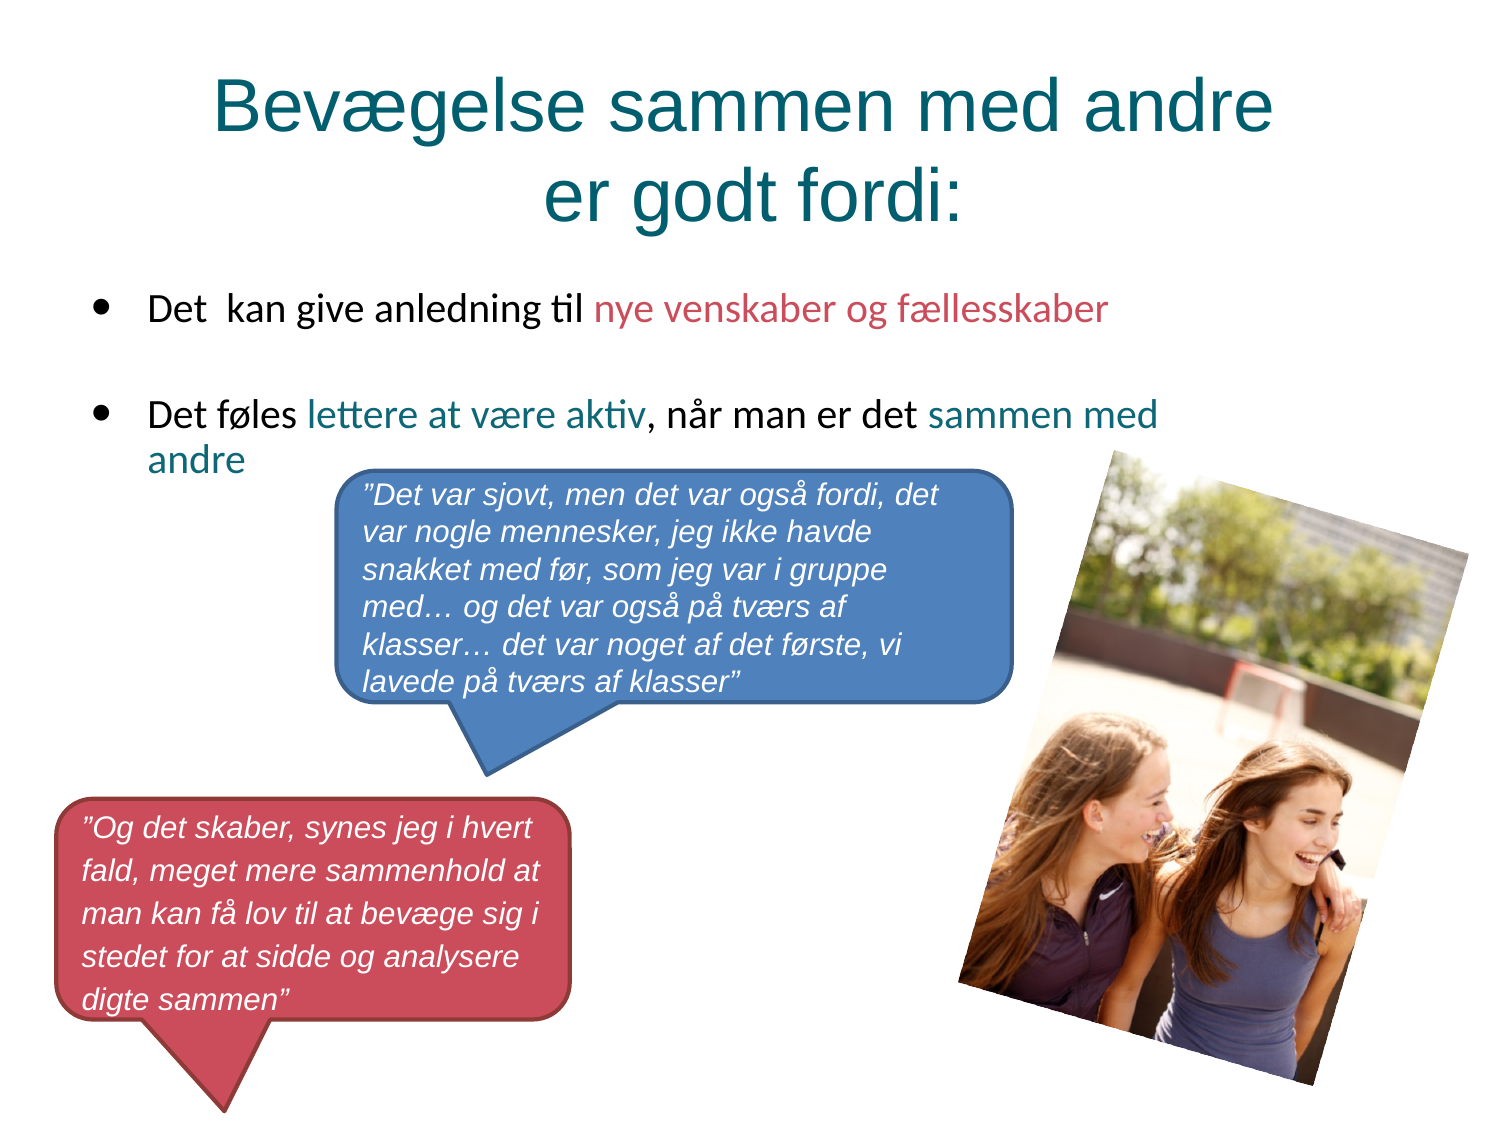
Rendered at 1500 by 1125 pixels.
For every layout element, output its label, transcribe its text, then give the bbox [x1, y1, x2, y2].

text_box ”Det var sjovt, men det var også fordi, det var nogle mennesker, jeg ikke havde snakket med før, som jeg var i gruppe med… og det var også på tværs af klasser… det var noget af det første, vi lavede på tværs af klasser” [334, 468, 1014, 777]
text_box ”Og det skaber, synes jeg i hvert fald, meget mere sammenhold at man kan få lov til at bevæge sig i stedet for at sidde og analysere digte sammen” [54, 796, 572, 1114]
subtitle Det kan give anledning til nye venskaber og fællesskaber Det føles lettere at være aktiv, når man er det sammen med andre [76, 278, 1280, 610]
title Bevægelse sammen med andre er godt fordi: [17, 30, 1471, 244]
picture [934, 451, 1491, 1085]
